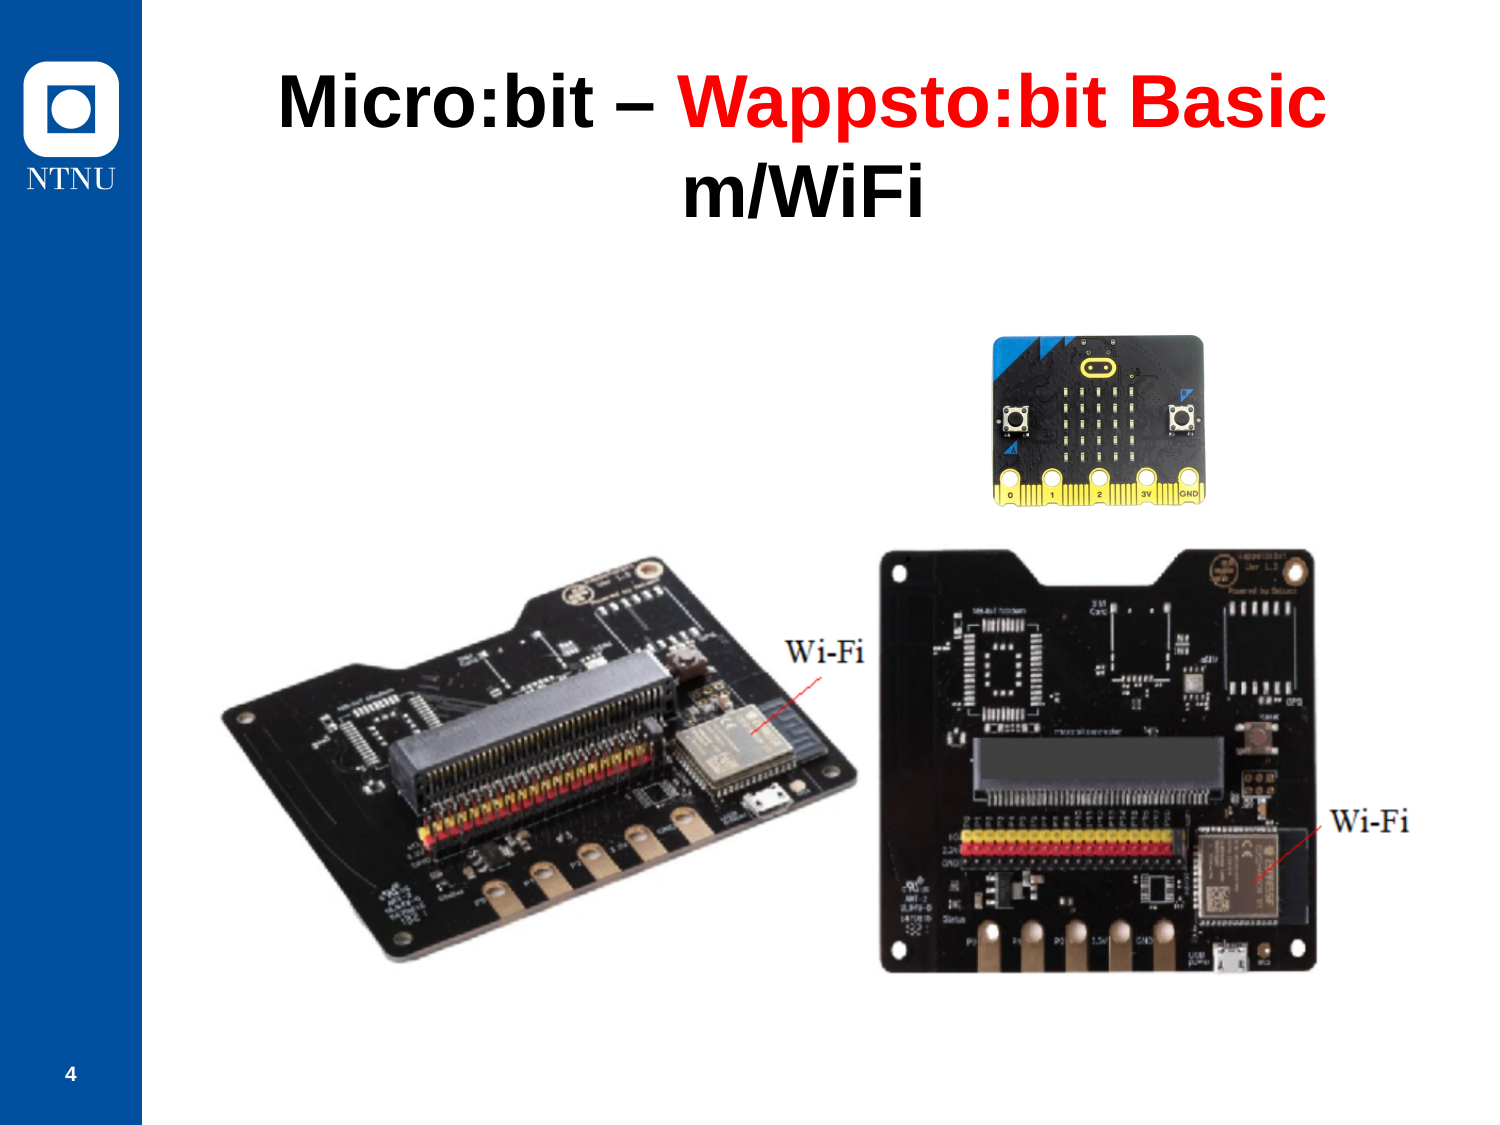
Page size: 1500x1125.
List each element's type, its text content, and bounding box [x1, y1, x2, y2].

title Micro:bit – Wappsto:bit Basic m/WiFi [195, 45, 1412, 242]
picture [991, 335, 1208, 509]
picture [0, 0, 142, 1125]
picture [195, 527, 1438, 999]
